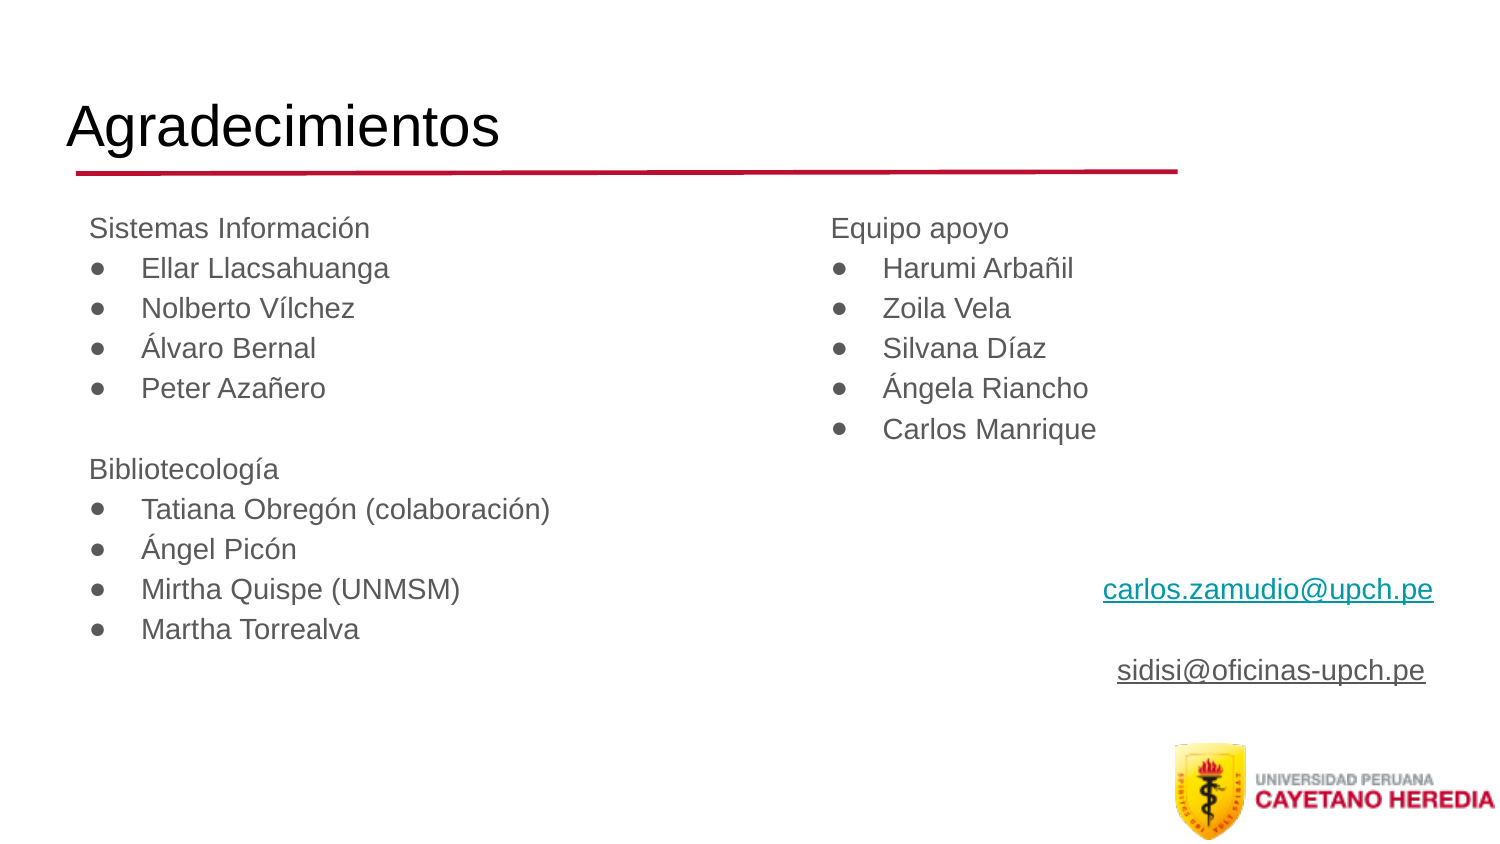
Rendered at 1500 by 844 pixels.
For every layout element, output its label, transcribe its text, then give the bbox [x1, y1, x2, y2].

title Agradecimientos [51, 72, 1449, 167]
list Sistemas Información Ellar Llacsahuanga Nolberto Vílchez Álvaro Bernal Peter Azañero Bibliotecología Tatiana Obregón (colaboración) Ángel Picón Mirtha Quispe (UNMSM) Martha Torrealva [51, 189, 708, 750]
picture [1174, 742, 1495, 841]
list Equipo apoyo Harumi Arbañil Zoila Vela Silvana Díaz Ángela Riancho Carlos Manrique carlos.zamudio@upch.pe sidisi@oficinas-upch.pe [792, 189, 1449, 750]
